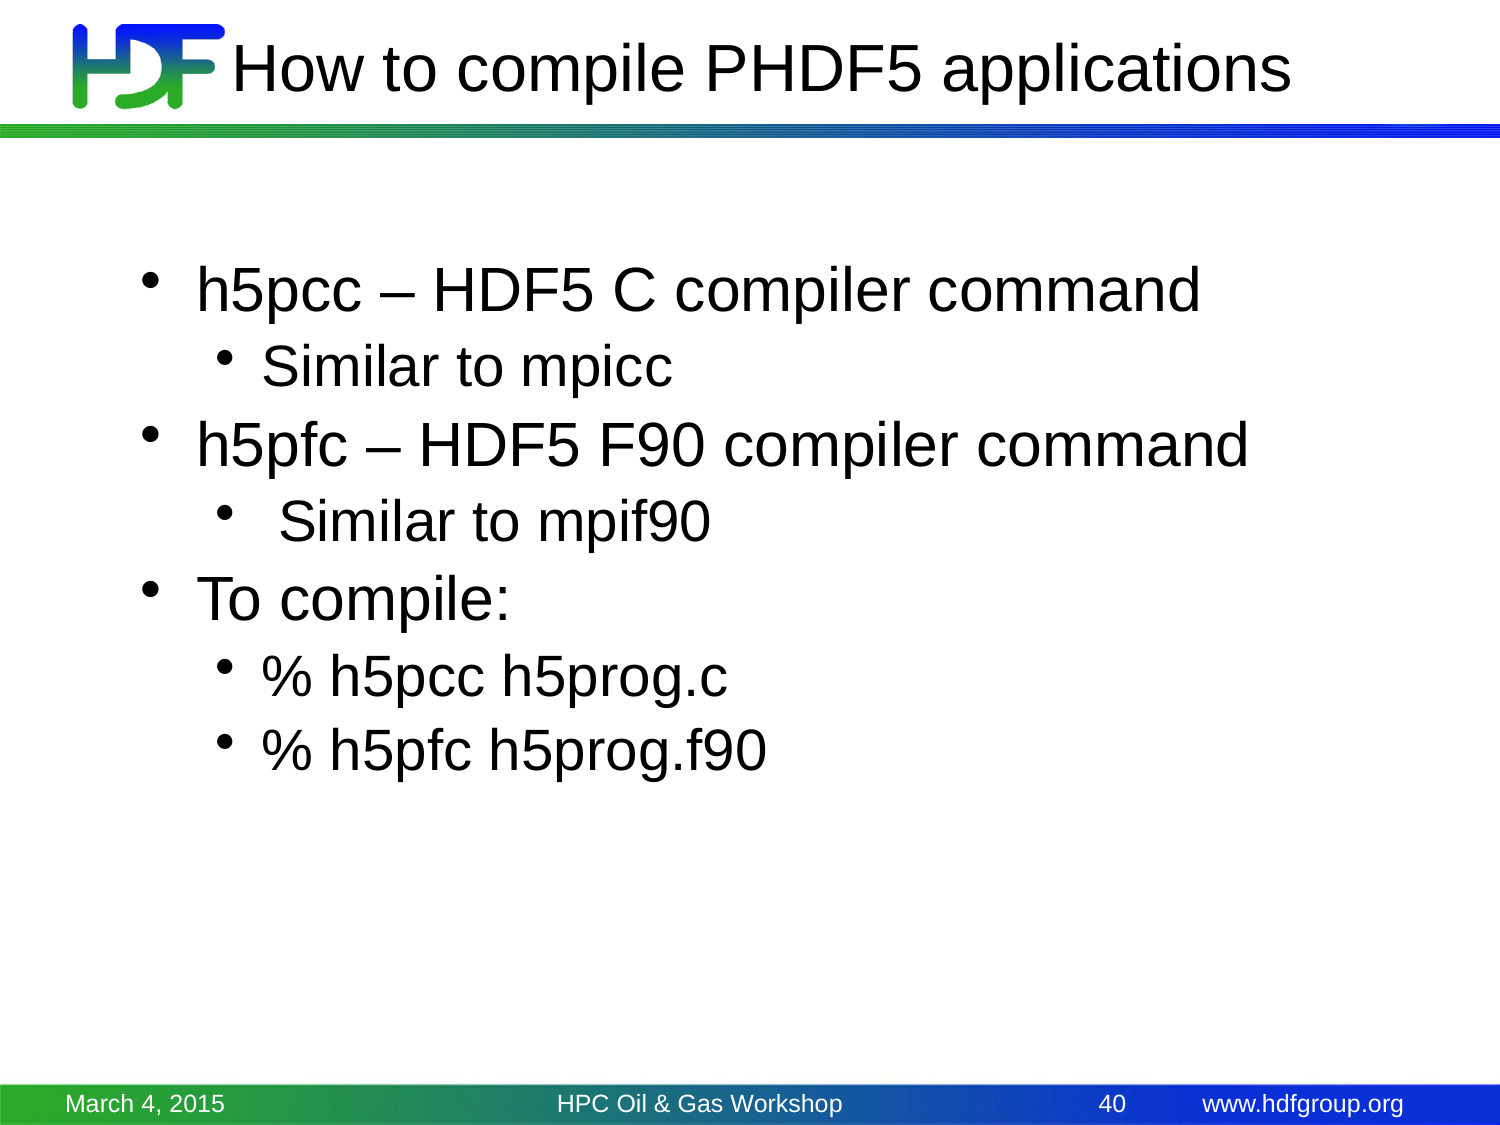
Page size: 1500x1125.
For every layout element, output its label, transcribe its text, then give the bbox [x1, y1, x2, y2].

list h5pcc – HDF5 C compiler command Similar to mpicc h5pfc – HDF5 F90 compiler command Similar to mpif90 To compile: % h5pcc h5prog.c % h5pfc h5prog.f90 [125, 249, 1400, 925]
slide_number 40 [1049, 1087, 1176, 1125]
title How to compile PHDF5 applications [187, 24, 1338, 113]
footer HPC Oil & Gas Workshop [374, 1087, 1026, 1125]
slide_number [49, 1087, 276, 1125]
picture [0, 0, 1500, 1125]
